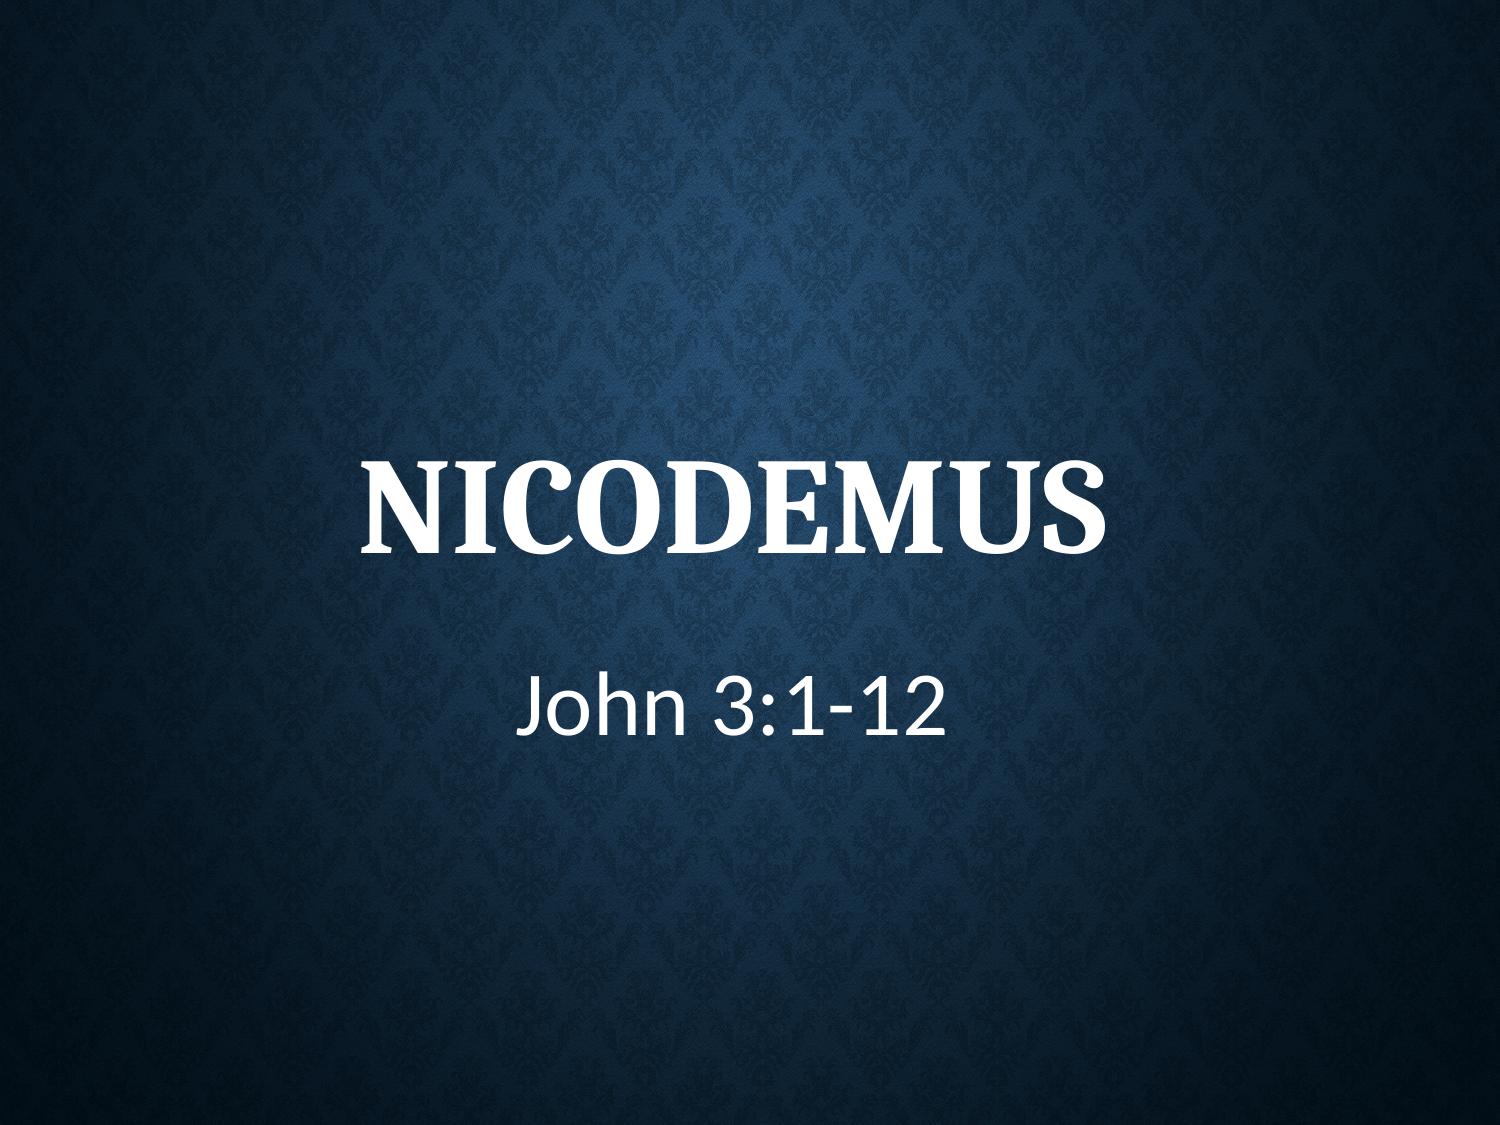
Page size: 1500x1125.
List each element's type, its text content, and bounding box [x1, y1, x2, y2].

subtitle John 3:1-12 [68, 614, 1398, 887]
title Nicodemus [68, 199, 1398, 591]
